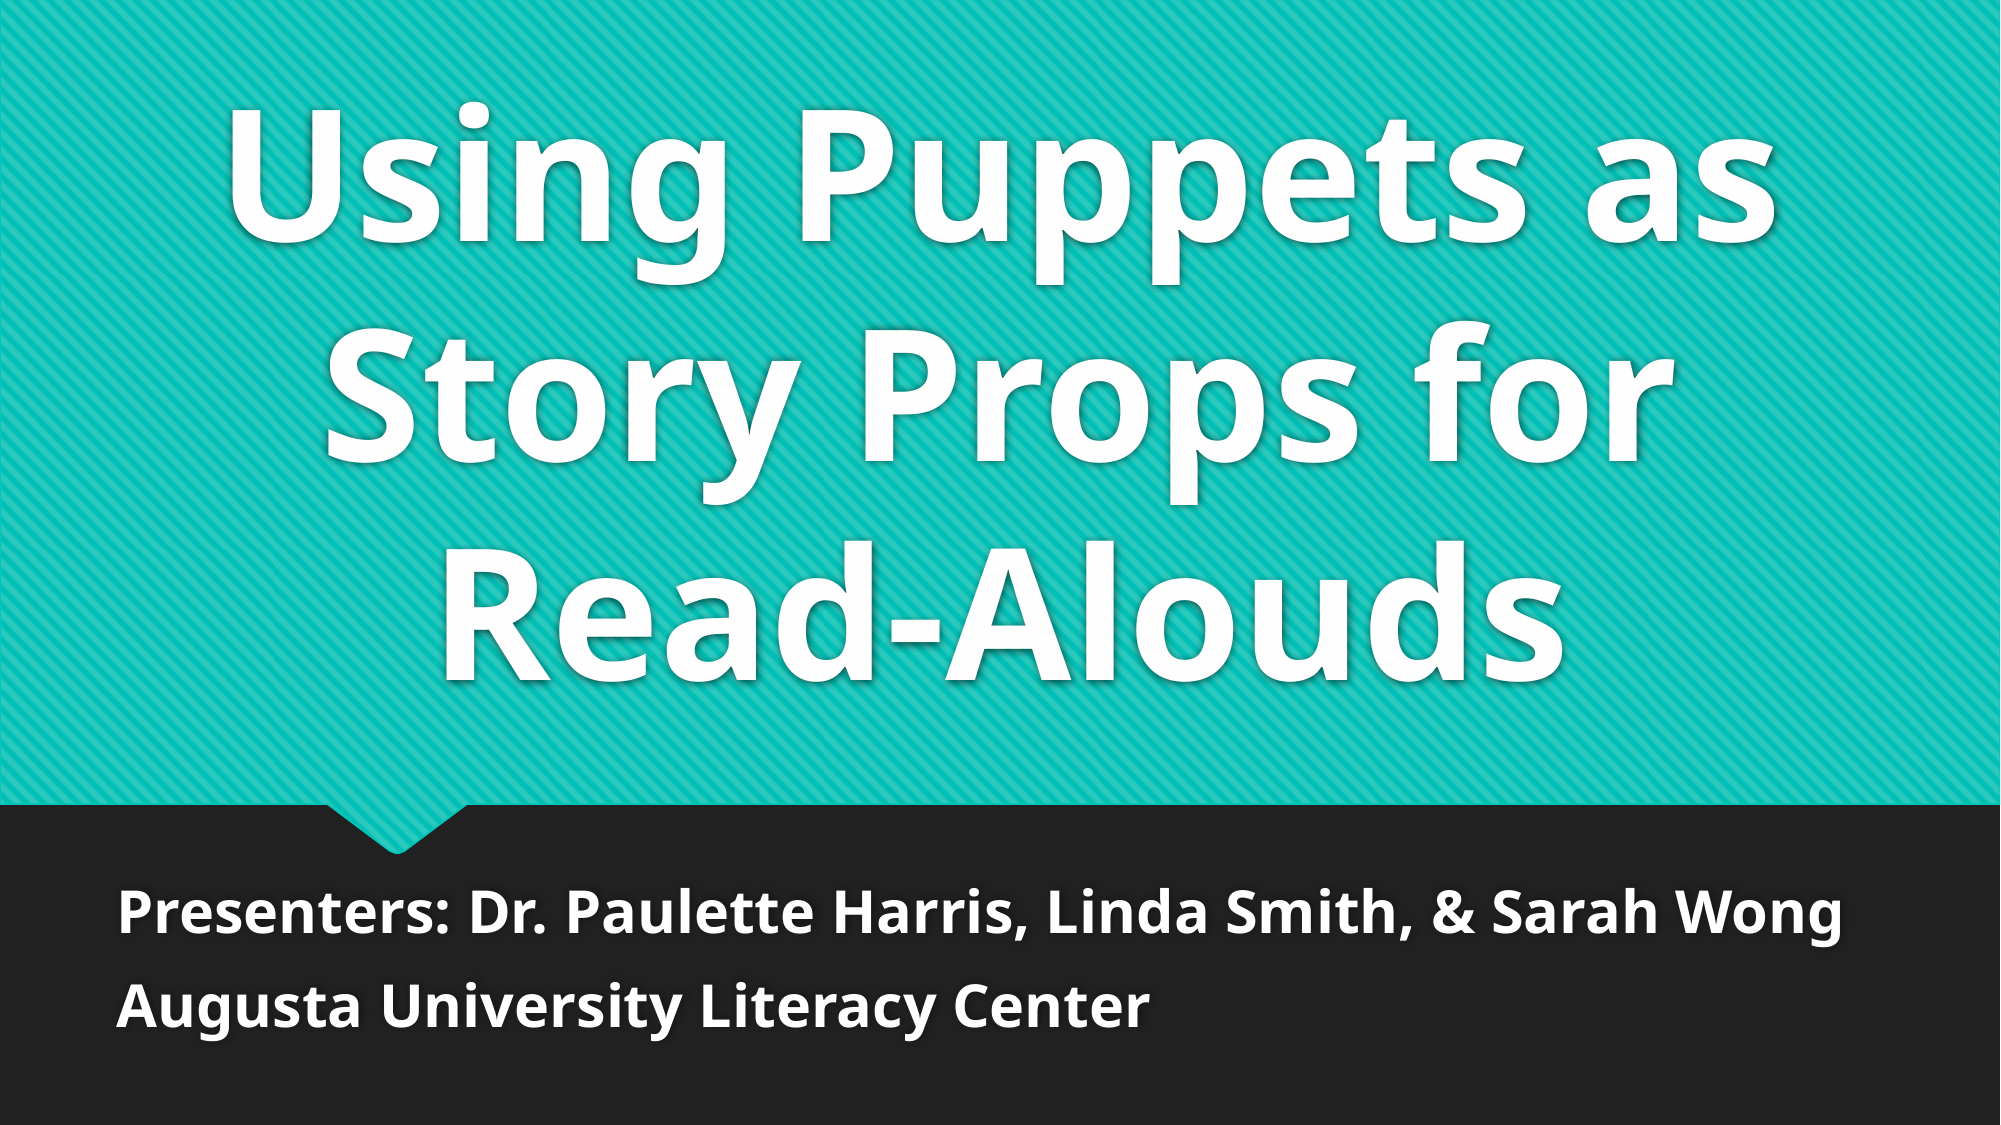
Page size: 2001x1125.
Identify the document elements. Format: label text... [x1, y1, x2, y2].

subtitle Presenters: Dr. Paulette Harris, Linda Smith, & Sarah Wong Augusta University Literacy Center [101, 866, 1887, 1095]
title Using Puppets as Story Props for Read-Alouds [132, 237, 1868, 726]
